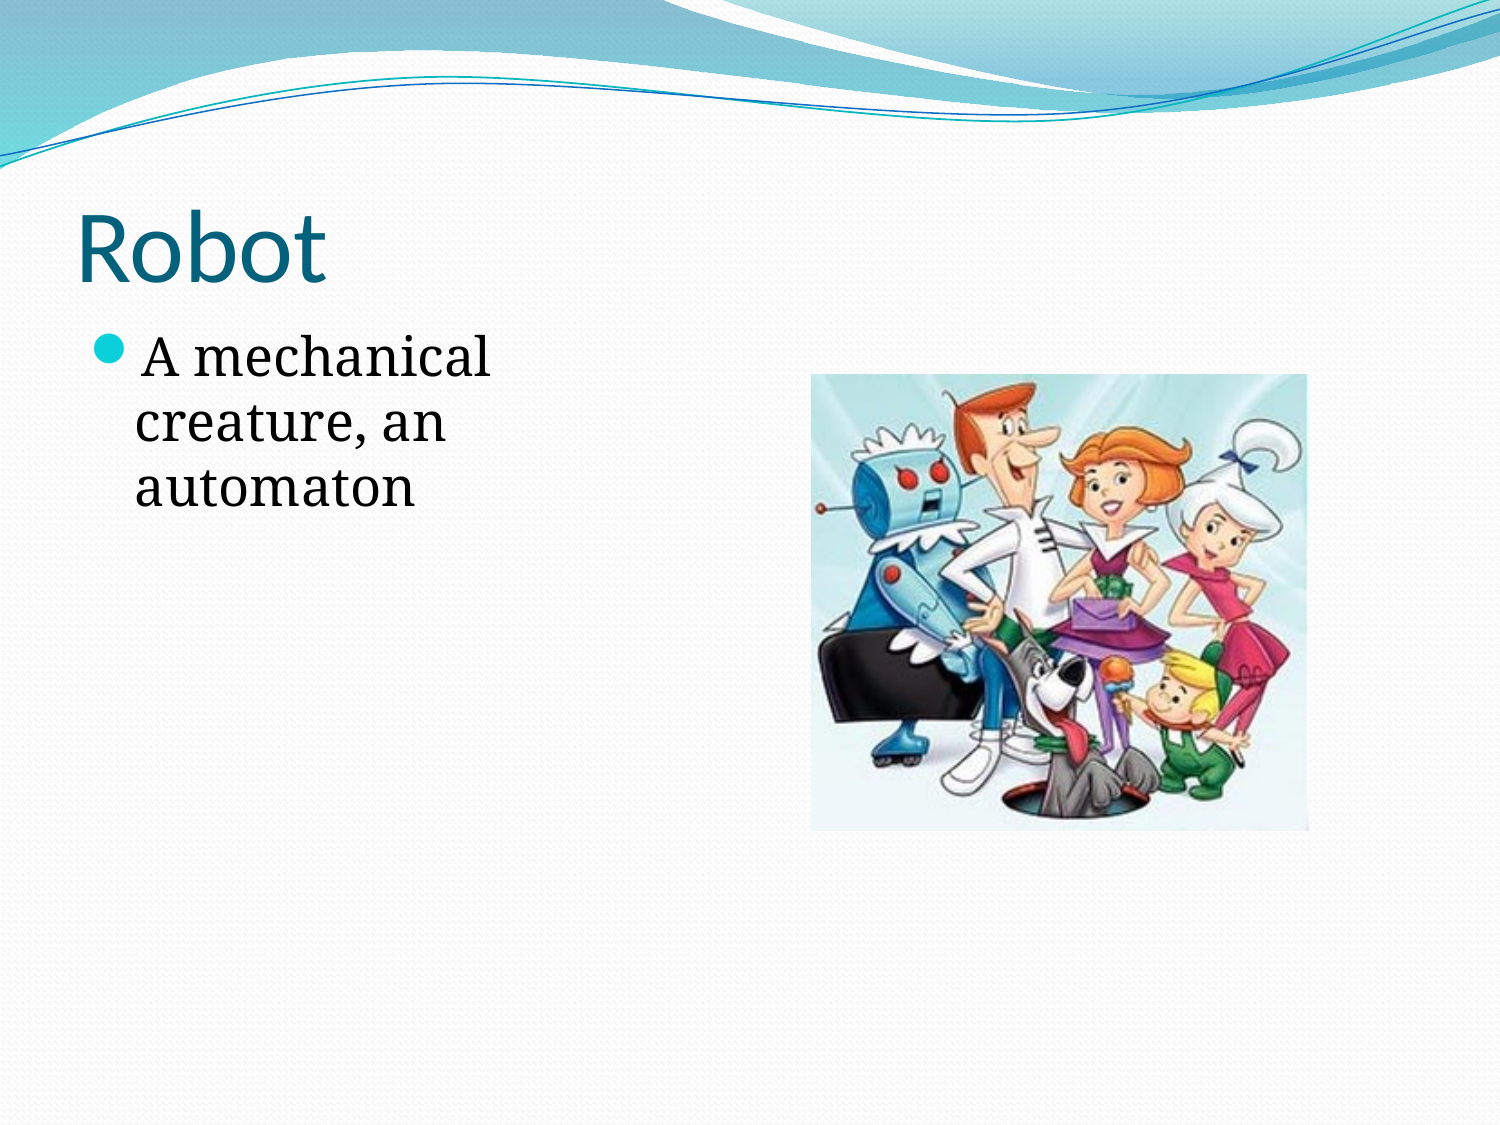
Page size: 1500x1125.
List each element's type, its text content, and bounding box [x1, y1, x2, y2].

title Robot [75, 115, 1425, 303]
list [811, 374, 1309, 831]
list A mechanical creature, an automaton [75, 314, 738, 1043]
